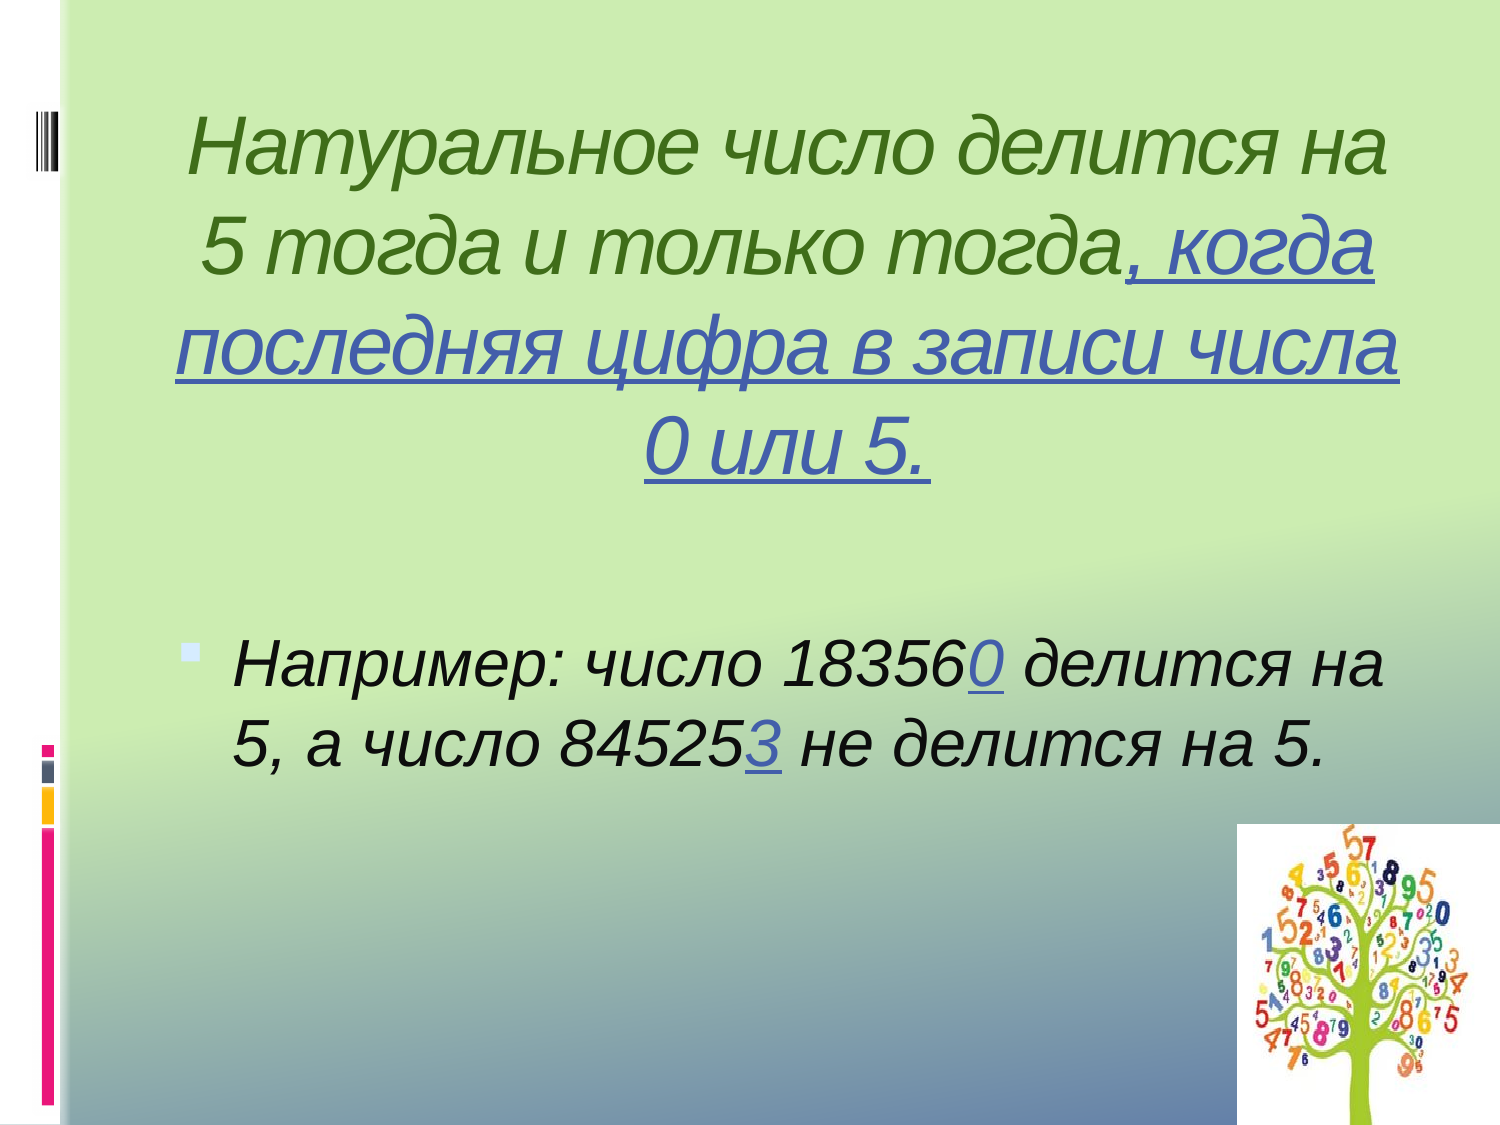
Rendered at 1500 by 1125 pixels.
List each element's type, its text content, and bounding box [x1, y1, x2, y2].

list Например: число 183560 делится на 5, а число 845253 не делится на 5. [150, 612, 1425, 1043]
picture [1237, 824, 1500, 1125]
title Натуральное число делится на 5 тогда и только тогда, когда последняя цифра в записи числа 0 или 5. [150, 83, 1425, 513]
